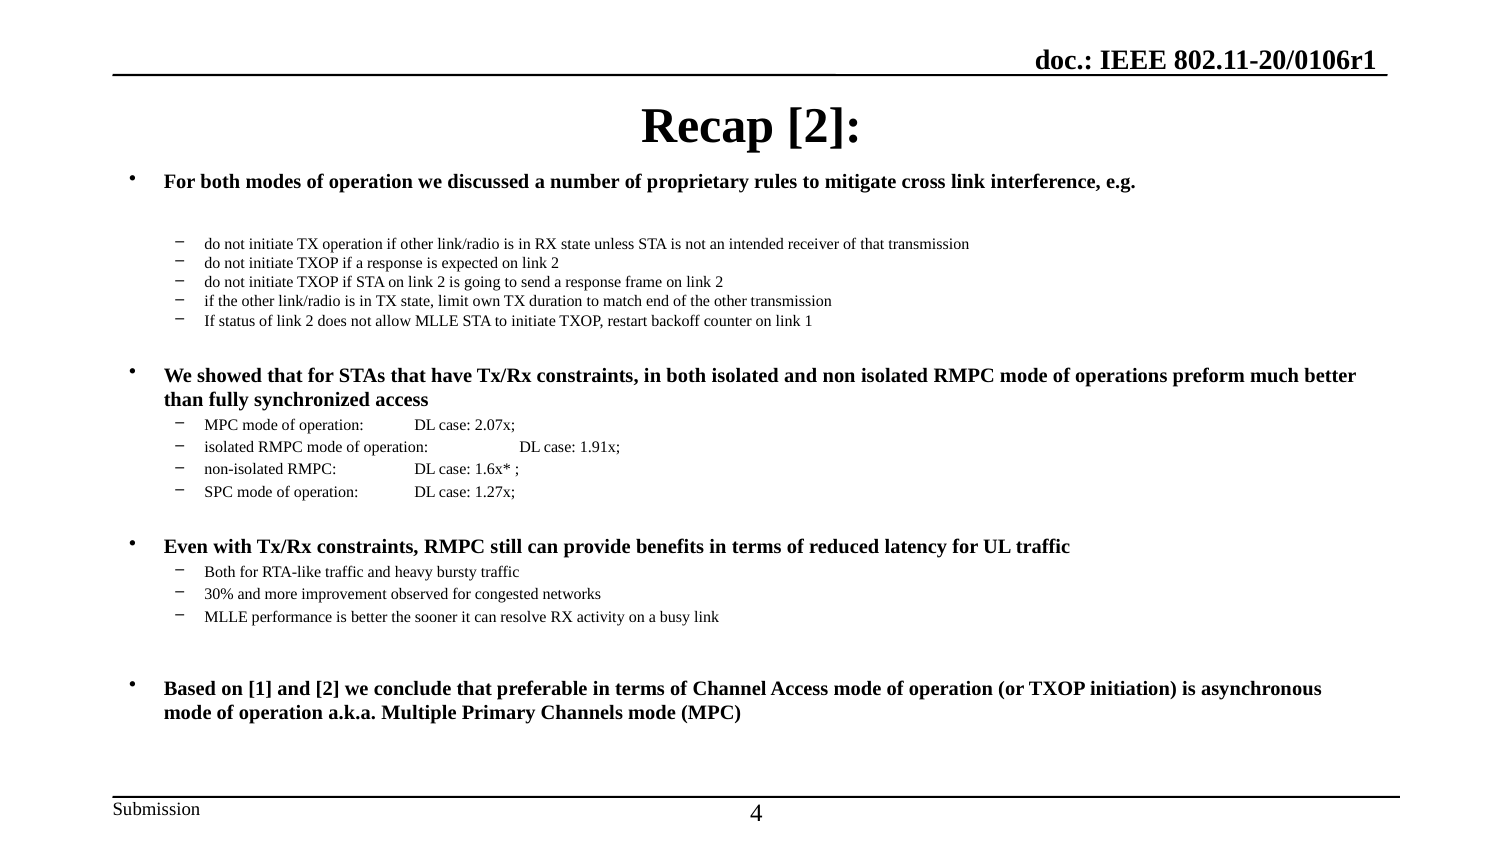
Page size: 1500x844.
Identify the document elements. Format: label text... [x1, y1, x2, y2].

title Recap [2]: [113, 77, 1389, 161]
slide_number 4 [749, 796, 763, 828]
list For both modes of operation we discussed a number of proprietary rules to mitigate cross link interference, e.g. do not initiate TX operation if other link/radio is in RX state unless STA is not an intended receiver of that transmission do not initiate TXOP if a response is expected on link 2 do not initiate TXOP if STA on link 2 is going to send a response frame on link 2 if the other link/radio is in TX state, limit own TX duration to match end of the other transmission If status of link 2 does not allow MLLE STA to initiate TXOP, restart backoff counter on link 1 We showed that for STAs that have Tx/Rx constraints, in both isolated and non isolated RMPC mode of operations preform much better than fully synchronized access MPC mode of operation: DL case: 2.07x; isolated RMPC mode of operation: DL case: 1.91x; non-isolated RMPC: DL case: 1.6x* ; SPC mode of operation: DL case: 1.27x; Even with Tx/Rx constraints, RMPC still can provide benefits in terms of reduced latency for UL traffic Both for RTA-like traffic and heavy bursty traffic 30% and more improvement observed for congested networks MLLE performance is better the sooner it can resolve RX activity on a busy link Based on [1] and [2] we conclude that preferable in terms of Channel Access mode of operation (or TXOP initiation) is asynchronous mode of operation a.k.a. Multiple Primary Channels mode (MPC) [113, 161, 1389, 734]
